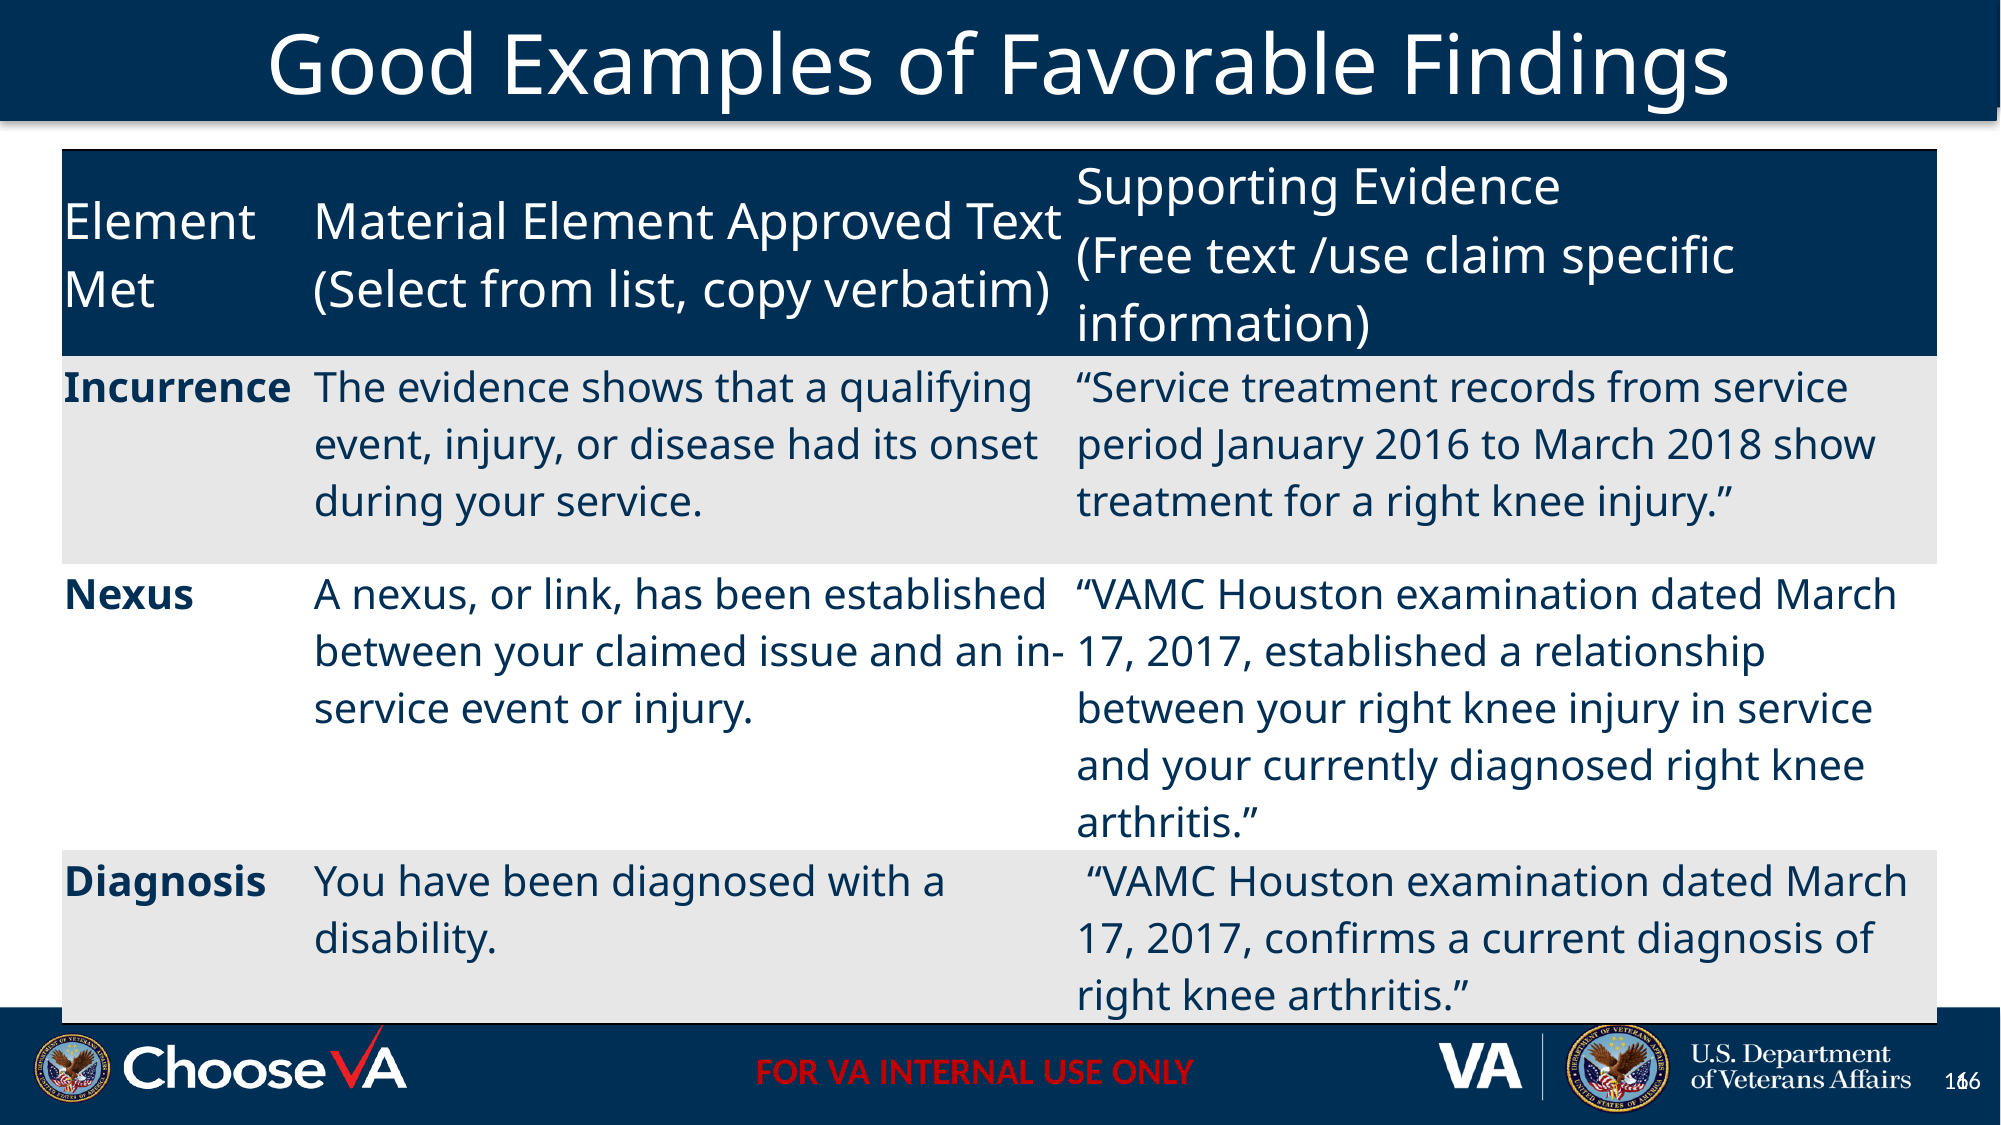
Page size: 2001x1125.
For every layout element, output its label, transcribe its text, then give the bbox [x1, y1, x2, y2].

table_cell “VAMC Houston examination dated March 17, 2017, established a relationship between your right knee injury in service and your currently diagnosed right knee arthritis.” [1075, 564, 1937, 850]
slide_number 16 [1646, 1050, 1997, 1110]
table_header Material Element Approved Text (Select from list, copy verbatim) [312, 151, 1075, 356]
table_cell Nexus [62, 564, 312, 850]
text_box Good Examples of Favorable Findings [0, 1, 2000, 122]
picture [1432, 1025, 1917, 1120]
table_cell You have been diagnosed with a disability. [312, 850, 1075, 1023]
table_header Element Met [62, 151, 312, 356]
table_cell A nexus, or link, has been established between your claimed issue and an in-service event or injury. [312, 564, 1075, 850]
table_cell “VAMC Houston examination dated March 17, 2017, confirms a current diagnosis of right knee arthritis.” [1075, 850, 1937, 1023]
table_cell Incurrence [62, 356, 312, 564]
table_cell “Service treatment records from service period January 2016 to March 2018 show treatment for a right knee injury.” [1075, 356, 1937, 564]
picture [33, 1012, 407, 1103]
table_header Supporting Evidence (Free text /use claim specific information) [1075, 151, 1937, 356]
table_cell The evidence shows that a qualifying event, injury, or disease had its onset during your service. [312, 356, 1075, 564]
table_cell Diagnosis [62, 850, 312, 1023]
